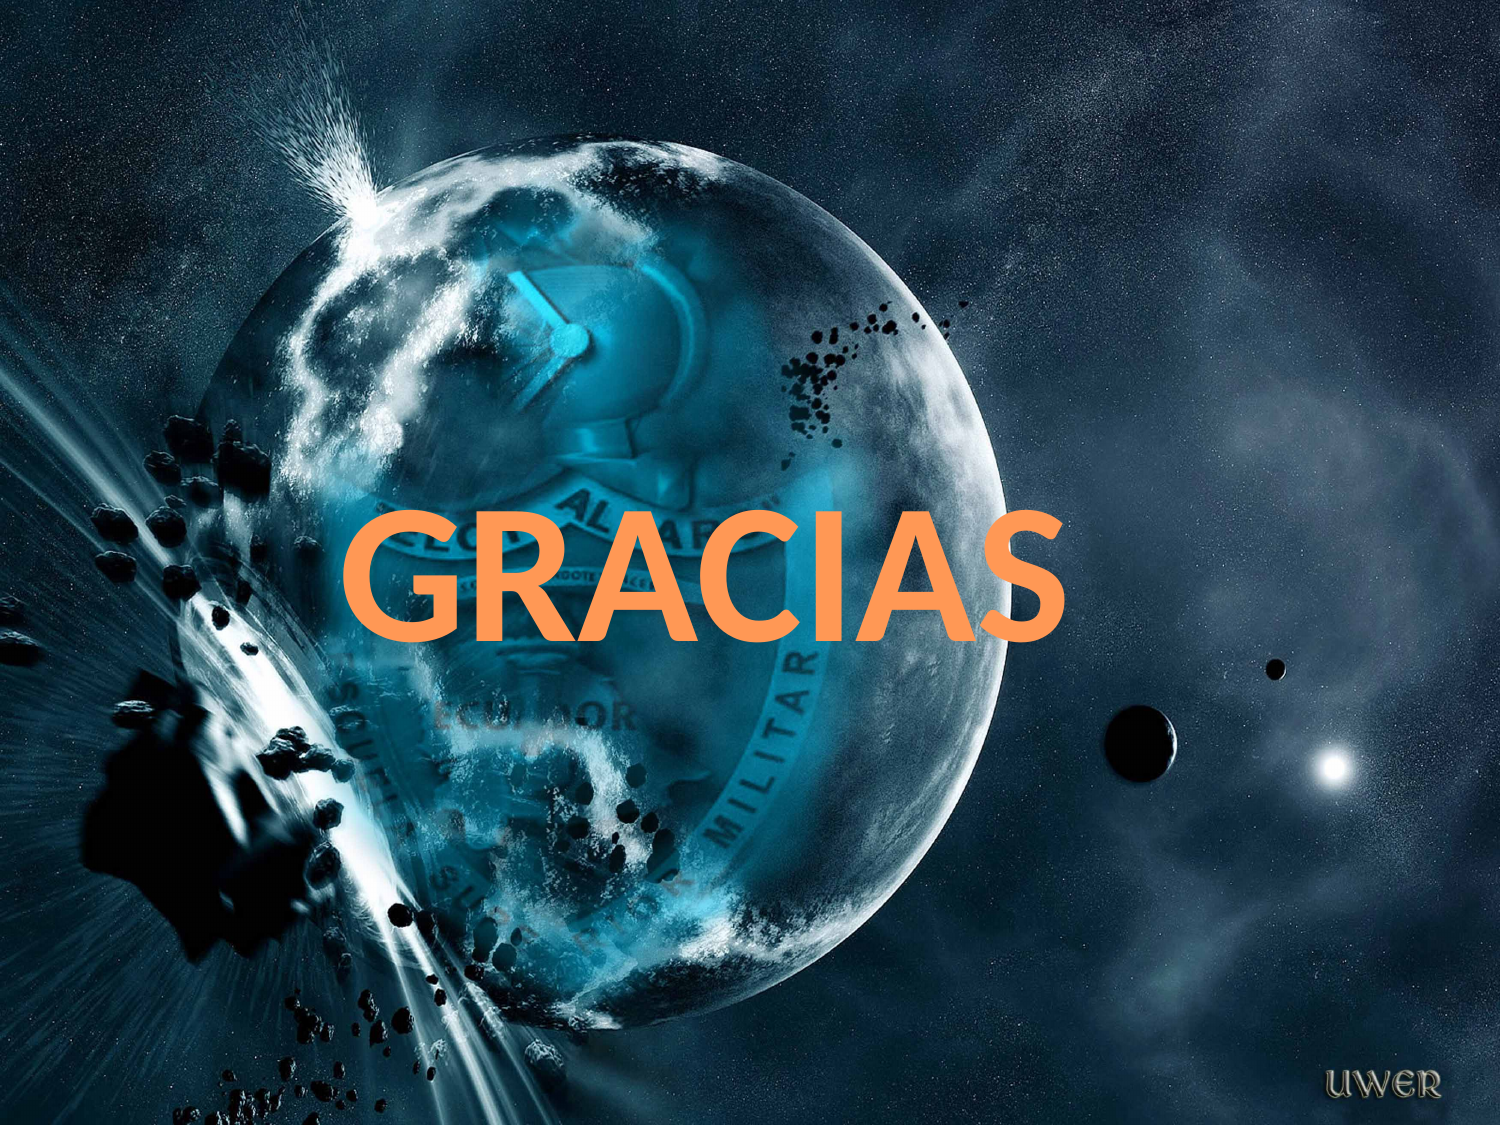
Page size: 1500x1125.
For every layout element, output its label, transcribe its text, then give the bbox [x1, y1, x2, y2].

text_box GRACIAS [261, 433, 1149, 689]
picture [0, 0, 1500, 1125]
